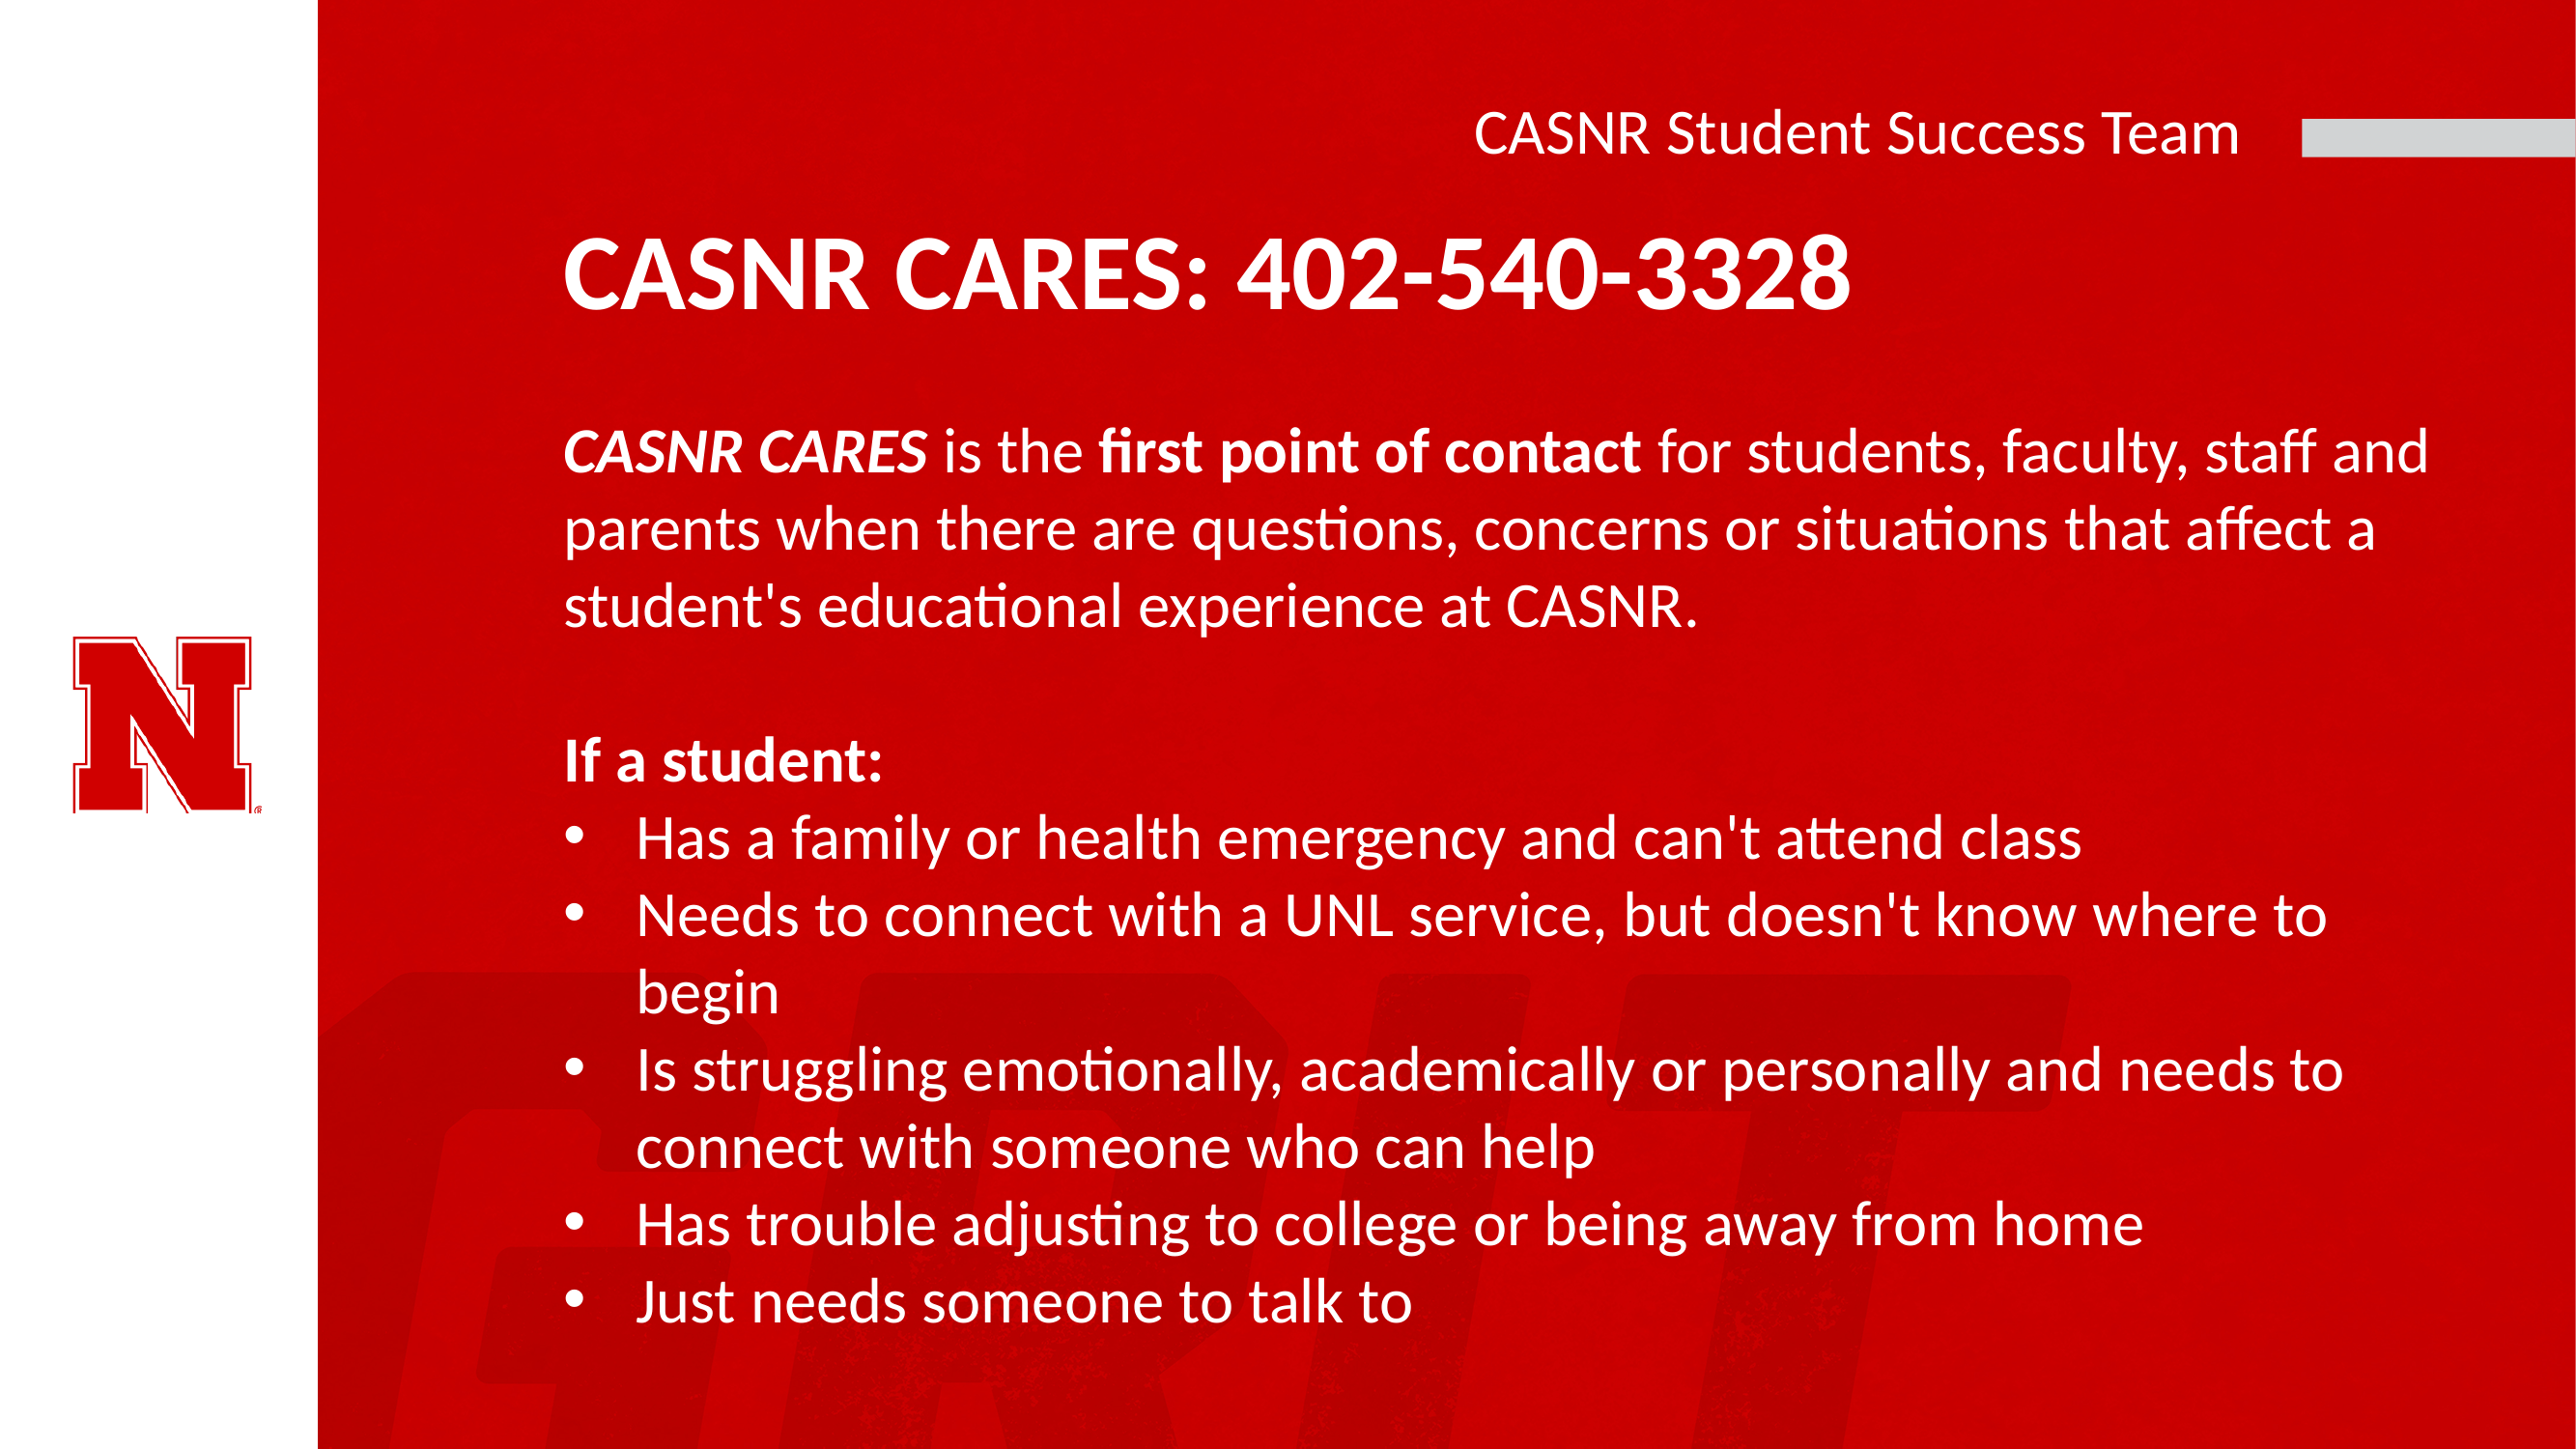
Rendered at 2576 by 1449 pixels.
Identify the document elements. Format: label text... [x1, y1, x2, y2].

list CASNR CARES: 402-540-3328 CASNR CARES is the first point of contact for students, faculty, staff and parents when there are questions, concerns or situations that affect a student's educational experience at CASNR. If a student: Has a family or health emergency and can't attend class Needs to connect with a UNL service, but doesn't know where to begin Is struggling emotionally, academically or personally and needs to connect with someone who can help Has trouble adjusting to college or being away from home Just needs someone to talk to [563, 286, 2439, 1328]
title CASNR Student Success Team [1263, 90, 2242, 167]
picture [318, 0, 2576, 1449]
